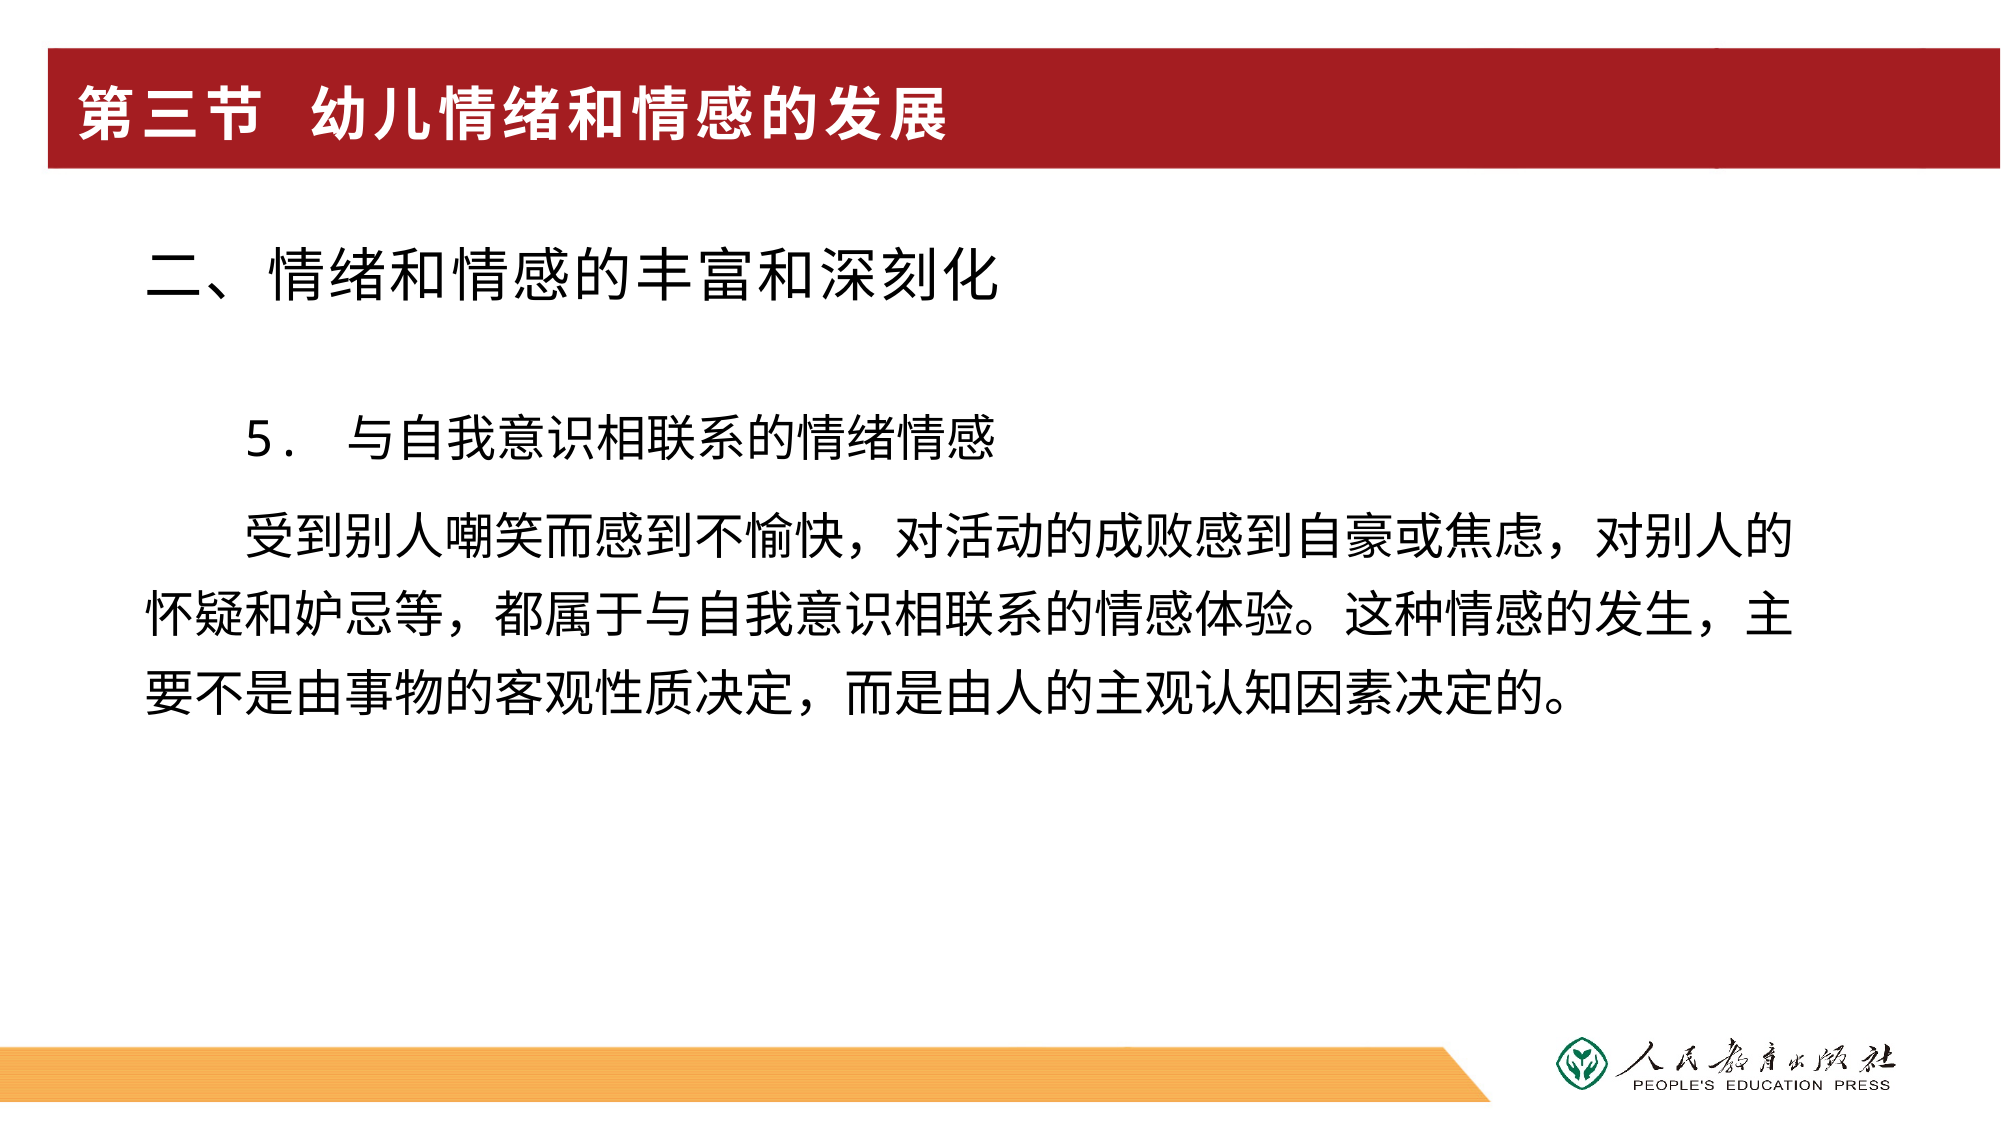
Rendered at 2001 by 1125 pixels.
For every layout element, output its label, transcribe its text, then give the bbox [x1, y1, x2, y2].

title 第三节 幼儿情绪和情感的发展 [62, 57, 1788, 167]
list 二、情绪和情感的丰富和深刻化 [129, 209, 1828, 338]
picture [0, 0, 2001, 1125]
list 5. 与自我意识相联系的情绪情感 受到别人嘲笑而感到不愉快，对活动的成败感到自豪或焦虑，对别人的怀疑和妒忌等，都属于与自我意识相联系的情感体验。这种情感的发生，主要不是由事物的客观性质决定，而是由人的主观认知因素决定的。 [129, 380, 1828, 1017]
